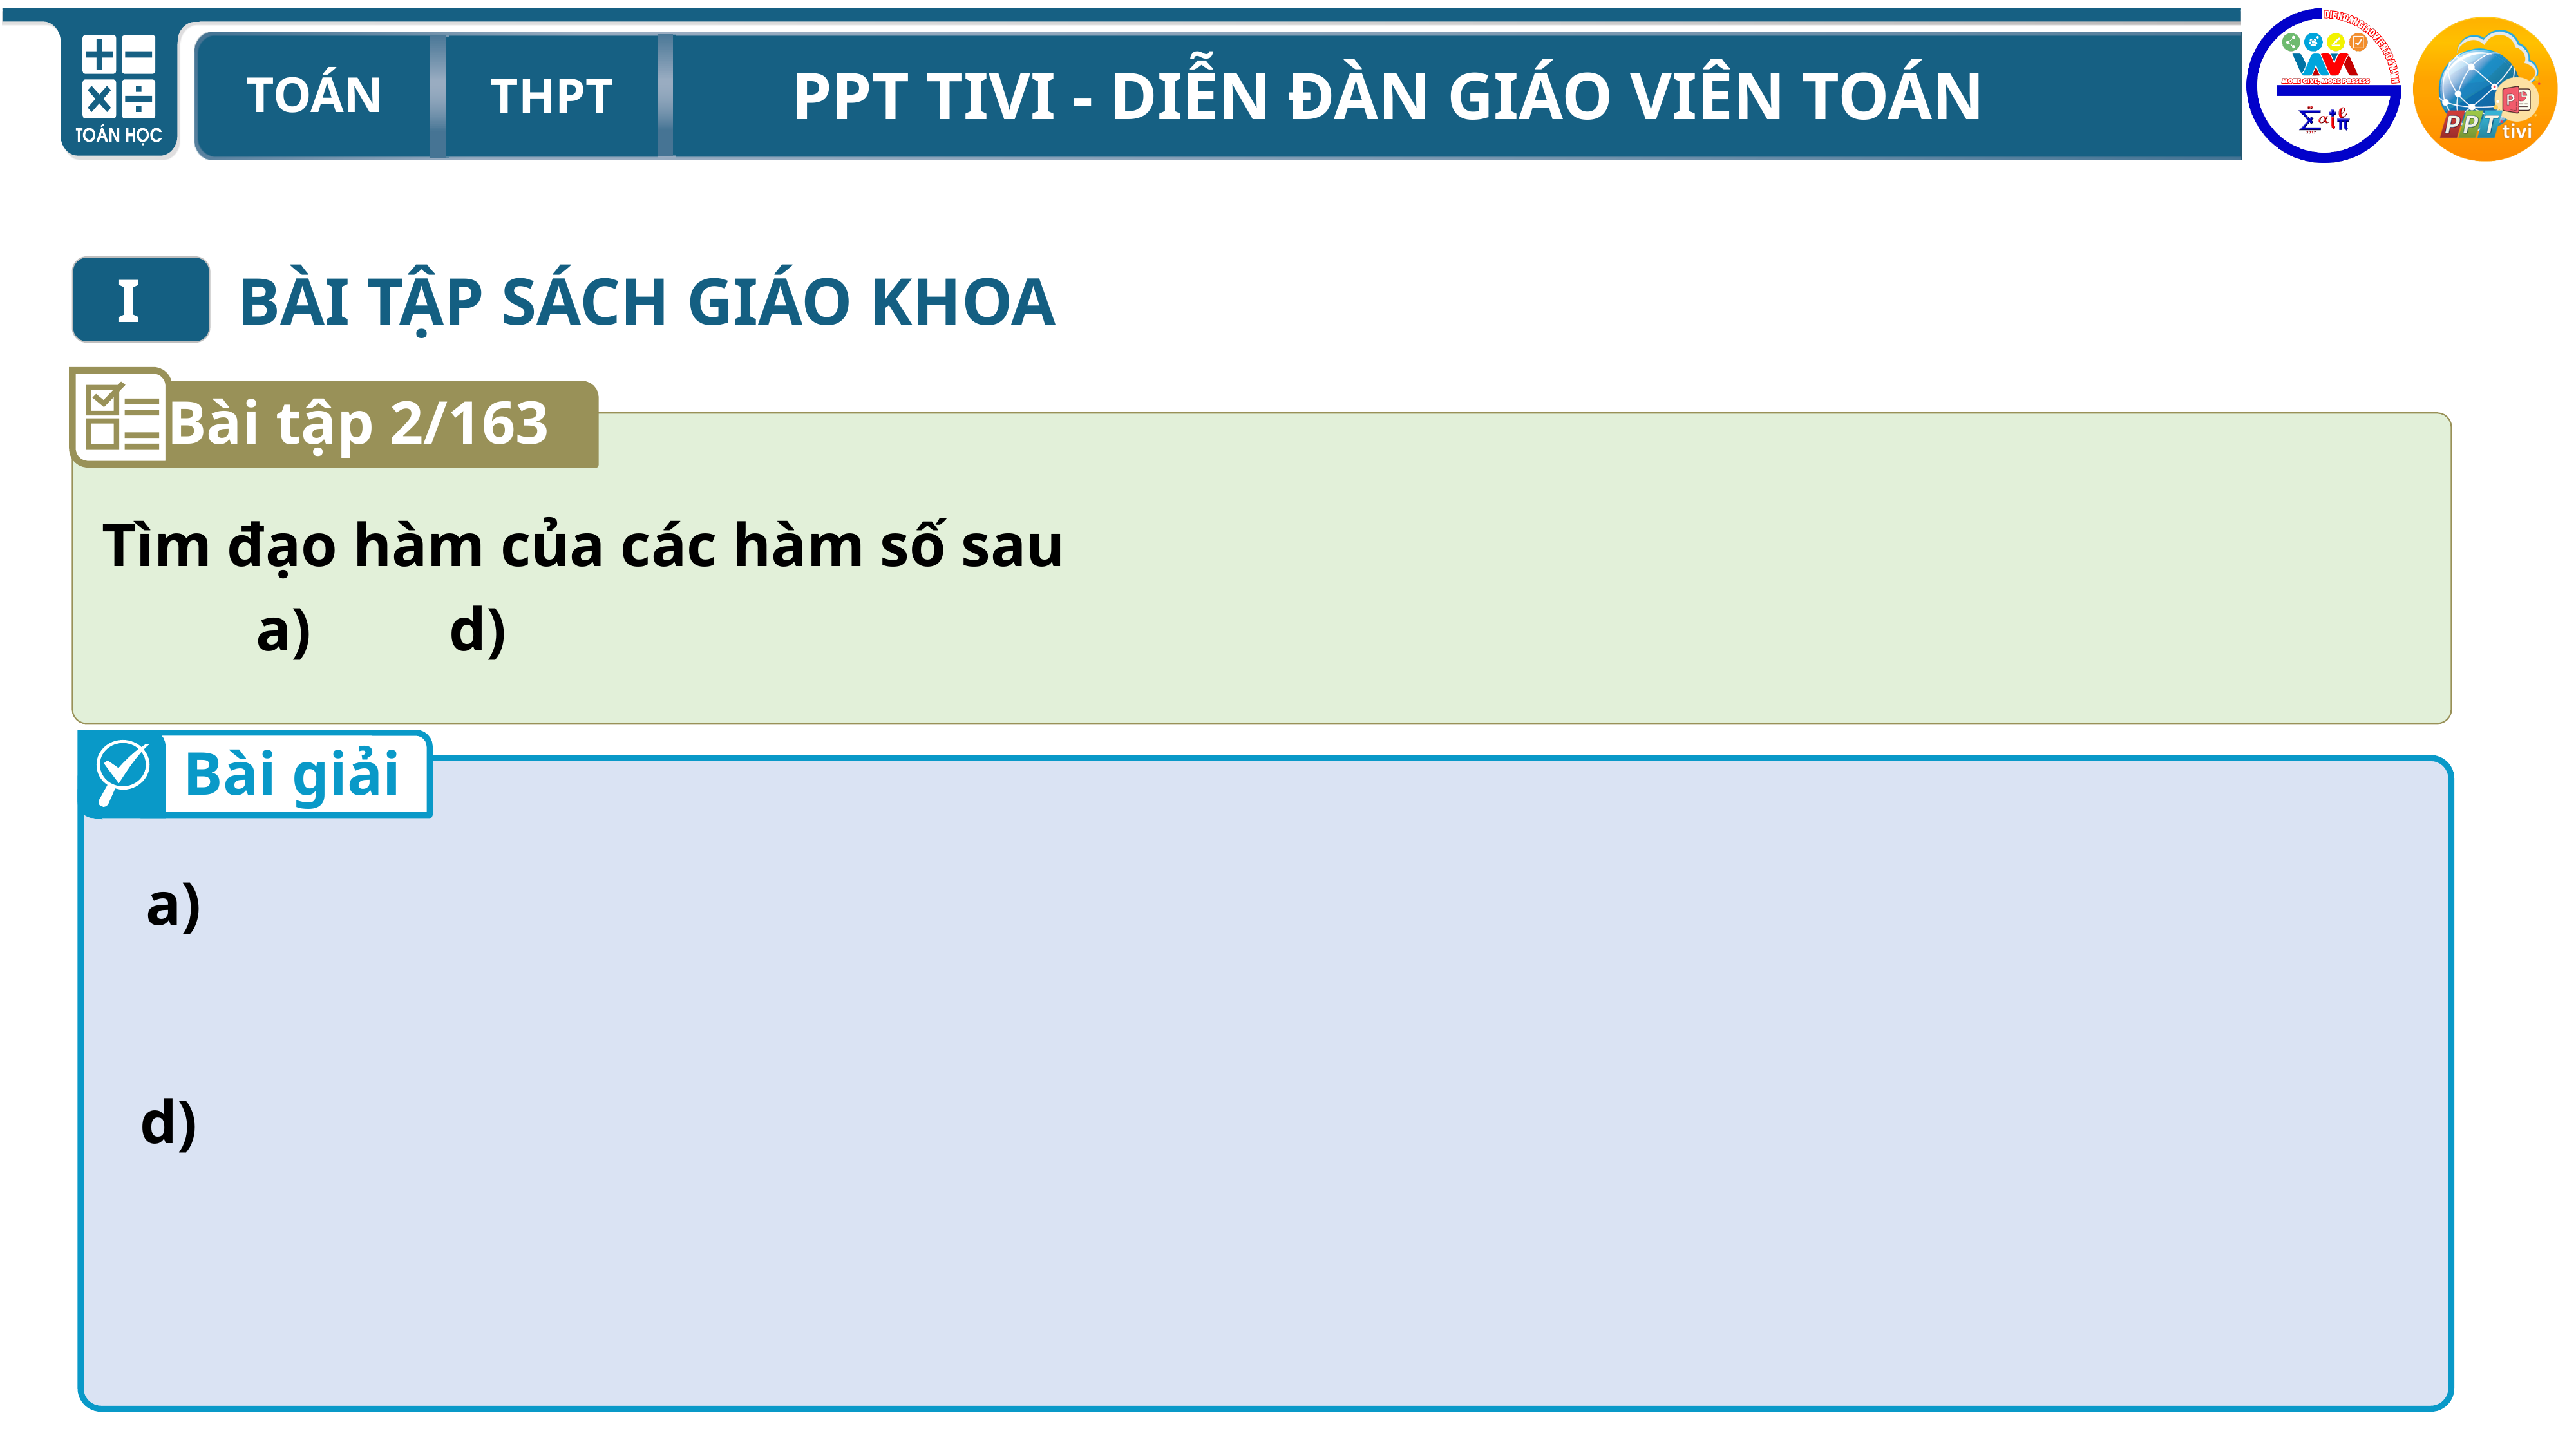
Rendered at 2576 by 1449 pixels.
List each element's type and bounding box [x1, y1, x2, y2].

picture [2, 22, 2242, 160]
text_box [72, 370, 2452, 724]
text_box [72, 255, 2037, 344]
picture [2412, 16, 2558, 162]
picture [2246, 8, 2401, 163]
text_box [80, 731, 2452, 1409]
